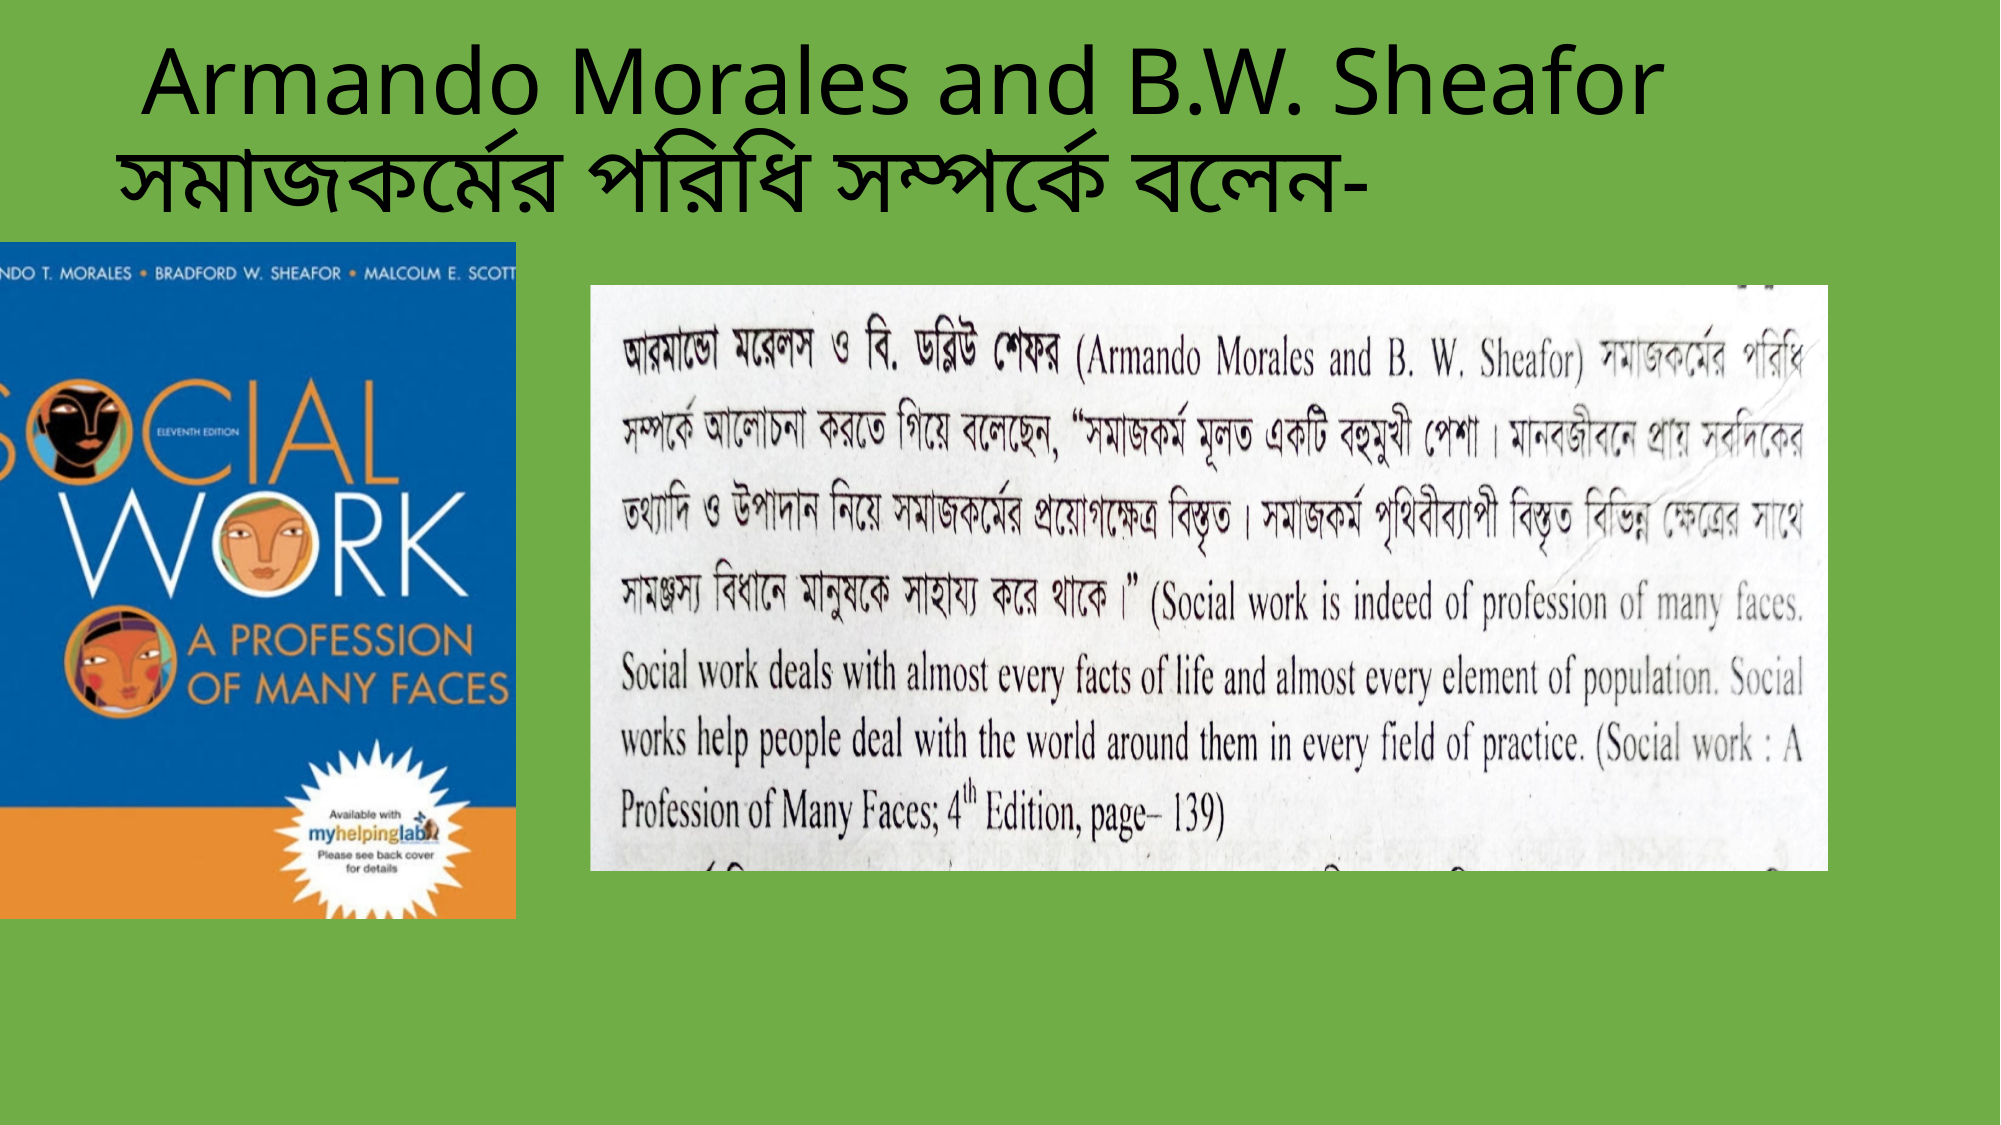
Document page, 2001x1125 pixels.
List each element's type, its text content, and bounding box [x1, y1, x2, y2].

picture [592, 285, 916, 871]
title Armando Morales and B.W. Sheafor সমাজকর্মের পরিধি সম্পর্কে বলেন- [1503, 25, 1828, 243]
picture [1503, 285, 1827, 871]
picture [0, 242, 516, 919]
title Armando Morales and B.W. Sheafor সমাজকর্মের পরিধি সম্পর্কে বলেন- [102, 25, 916, 243]
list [916, 0, 1503, 1125]
